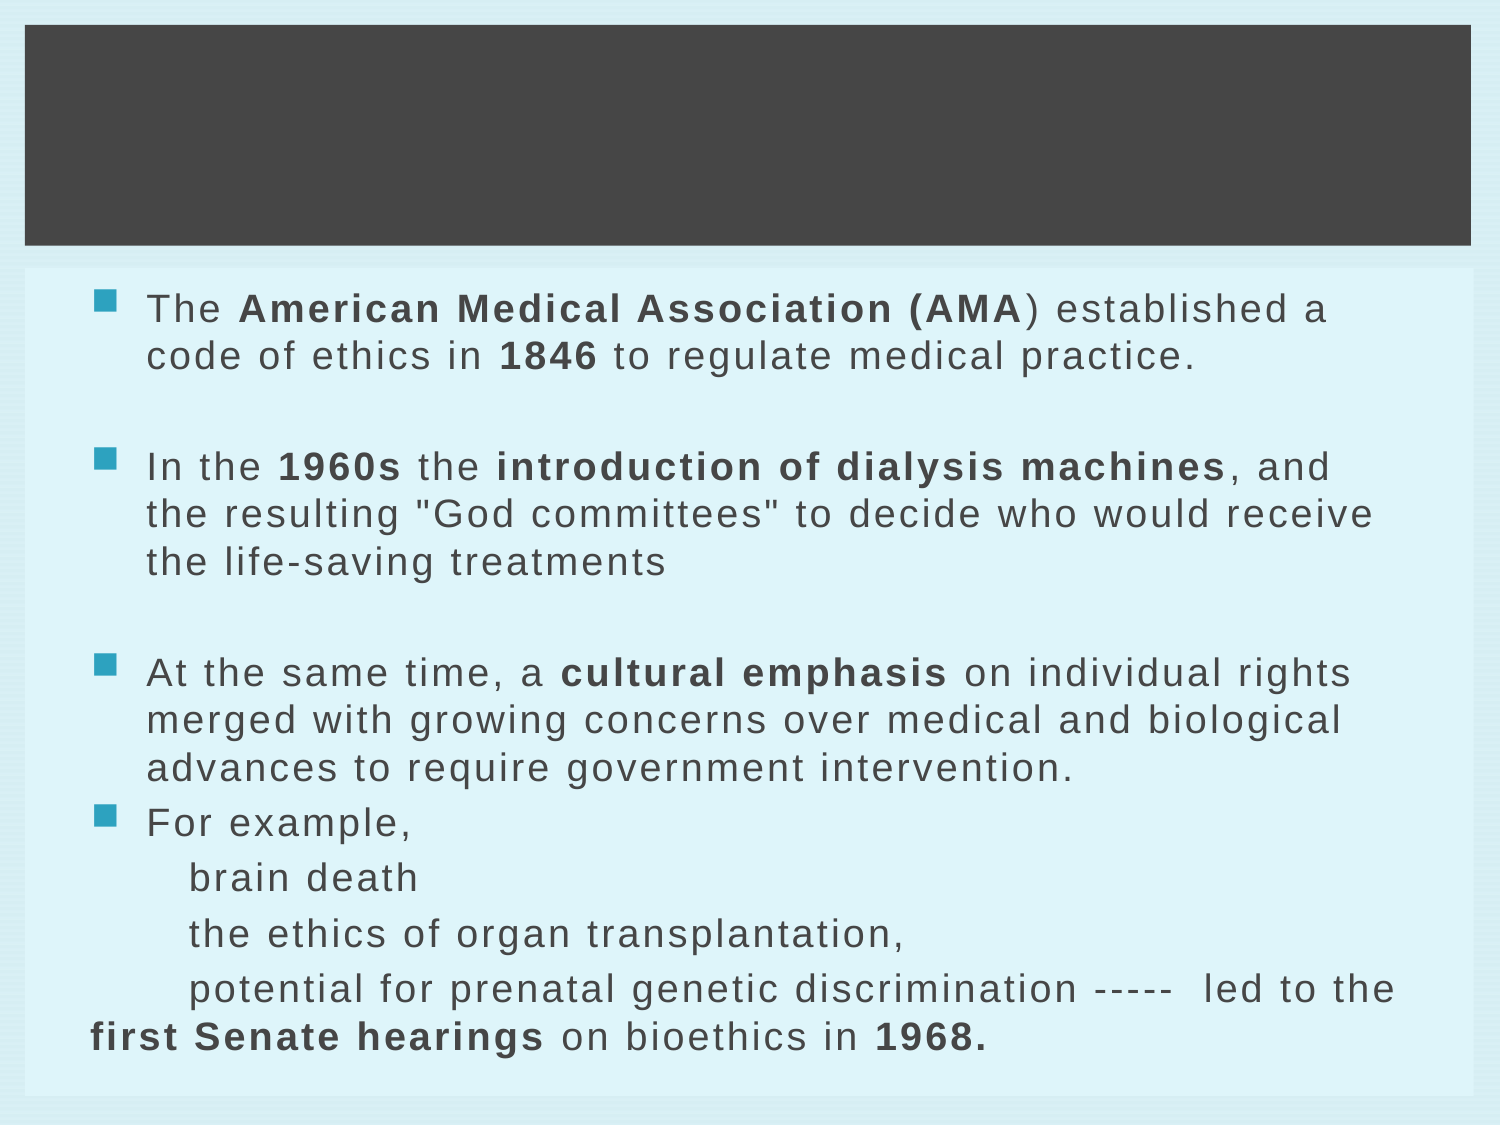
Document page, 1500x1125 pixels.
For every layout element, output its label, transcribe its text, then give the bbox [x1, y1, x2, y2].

list The American Medical Association (AMA) established a code of ethics in 1846 to regulate medical practice. In the 1960s the introduction of dialysis machines, and the resulting "God committees" to decide who would receive the life-saving treatments At the same time, a cultural emphasis on individual rights merged with growing concerns over medical and biological advances to require government intervention. For example, brain death the ethics of organ transplantation, potential for prenatal genetic discrimination ----- led to the first Senate hearings on bioethics in 1968. [75, 275, 1425, 1100]
